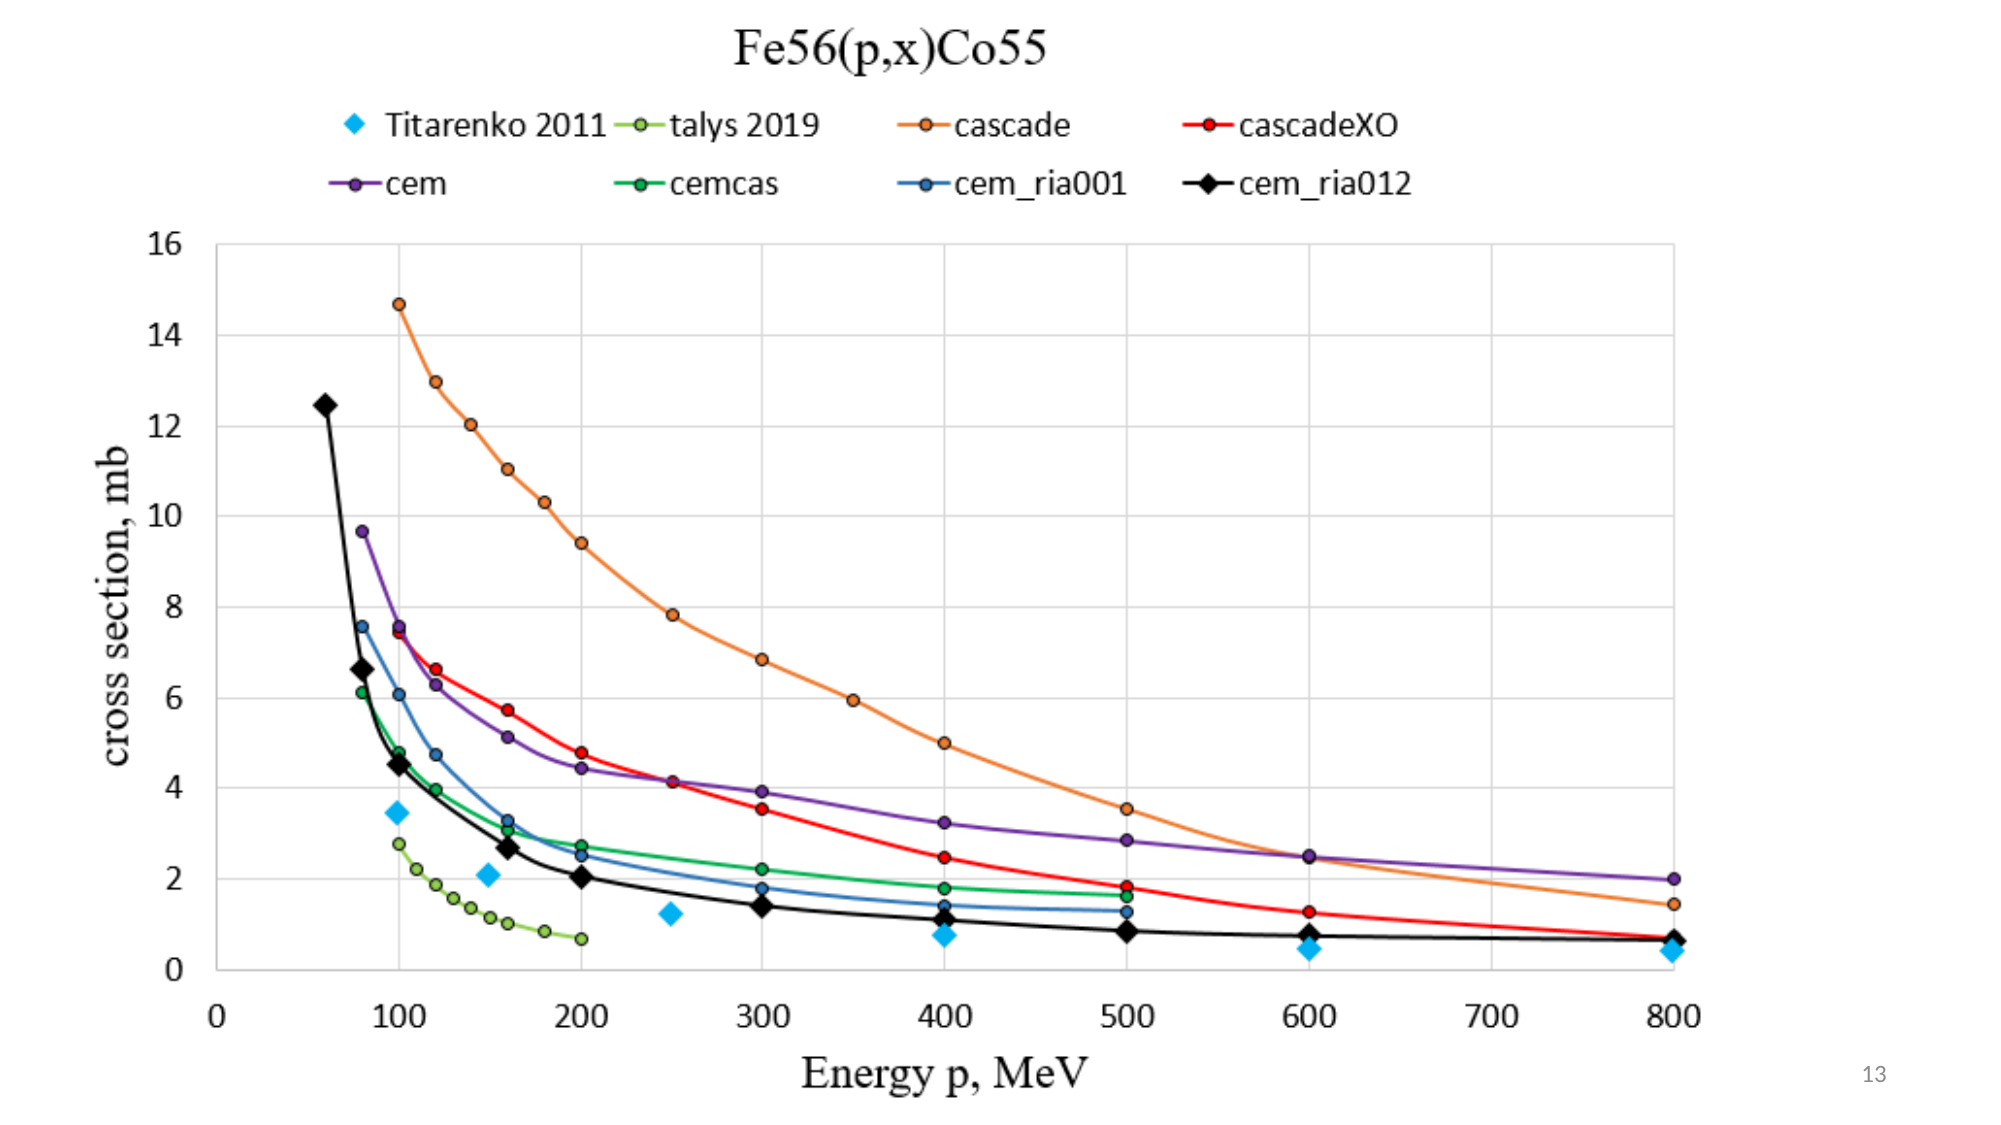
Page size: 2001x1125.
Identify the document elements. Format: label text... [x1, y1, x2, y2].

picture [57, 0, 1726, 1125]
slide_number 13 [1726, 1042, 1902, 1103]
